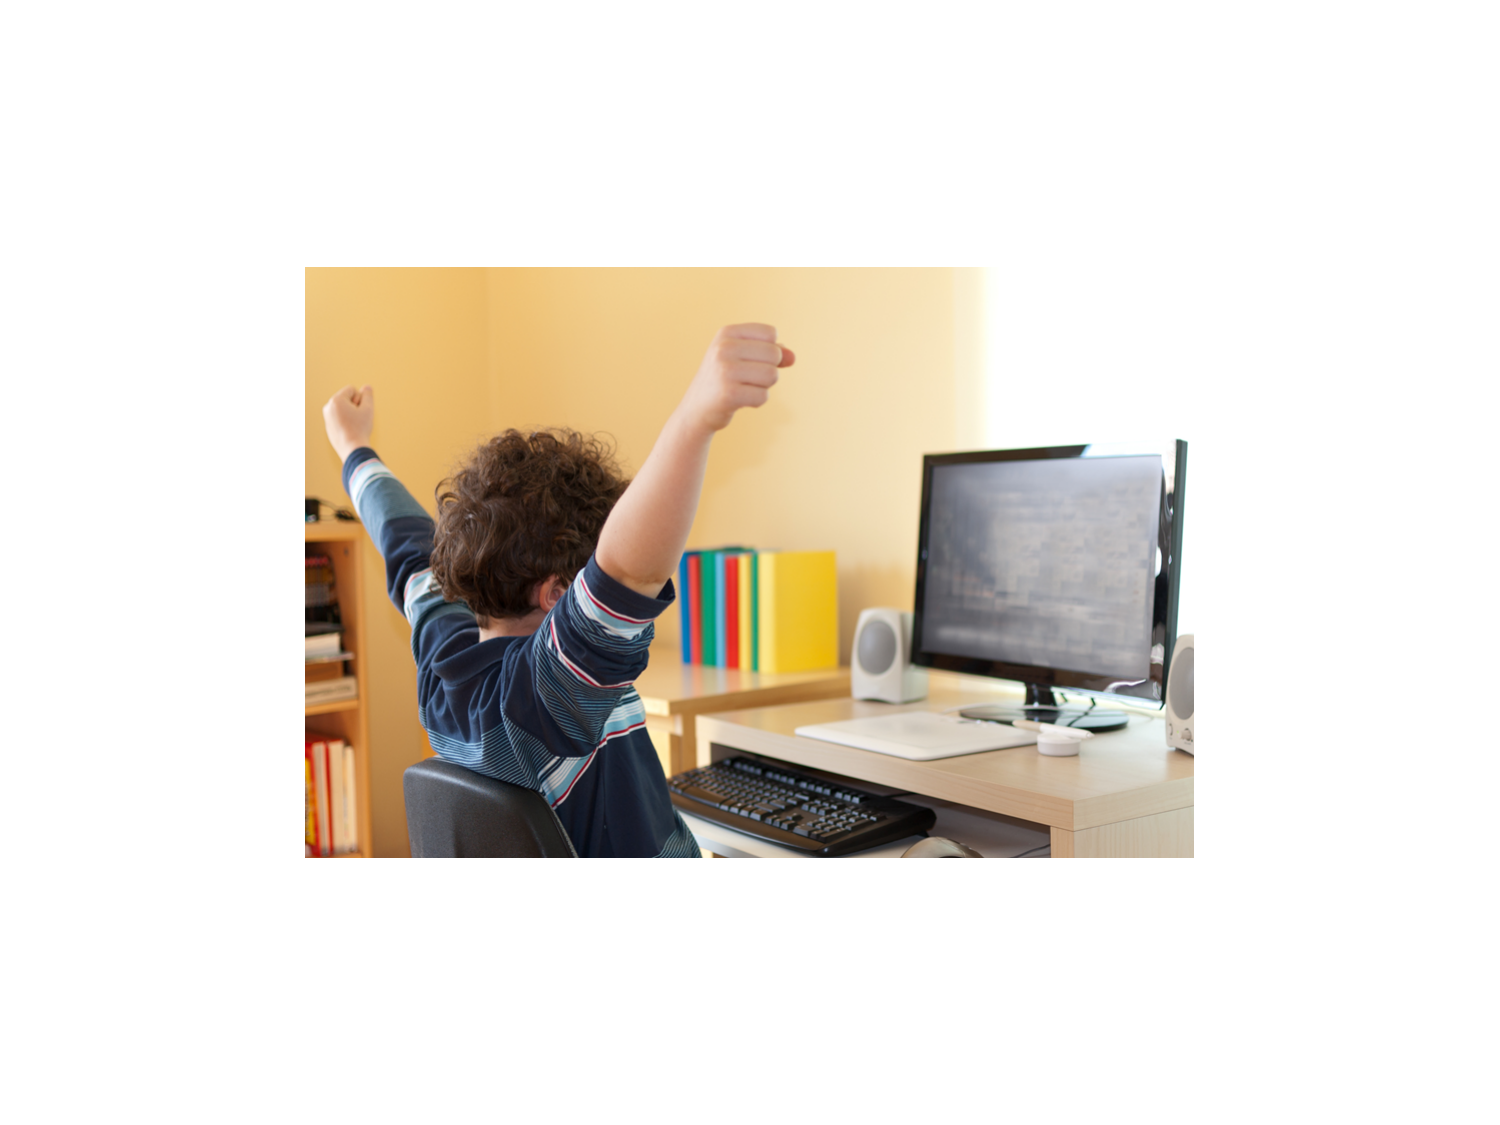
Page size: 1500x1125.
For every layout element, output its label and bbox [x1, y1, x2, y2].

picture [305, 267, 1195, 858]
